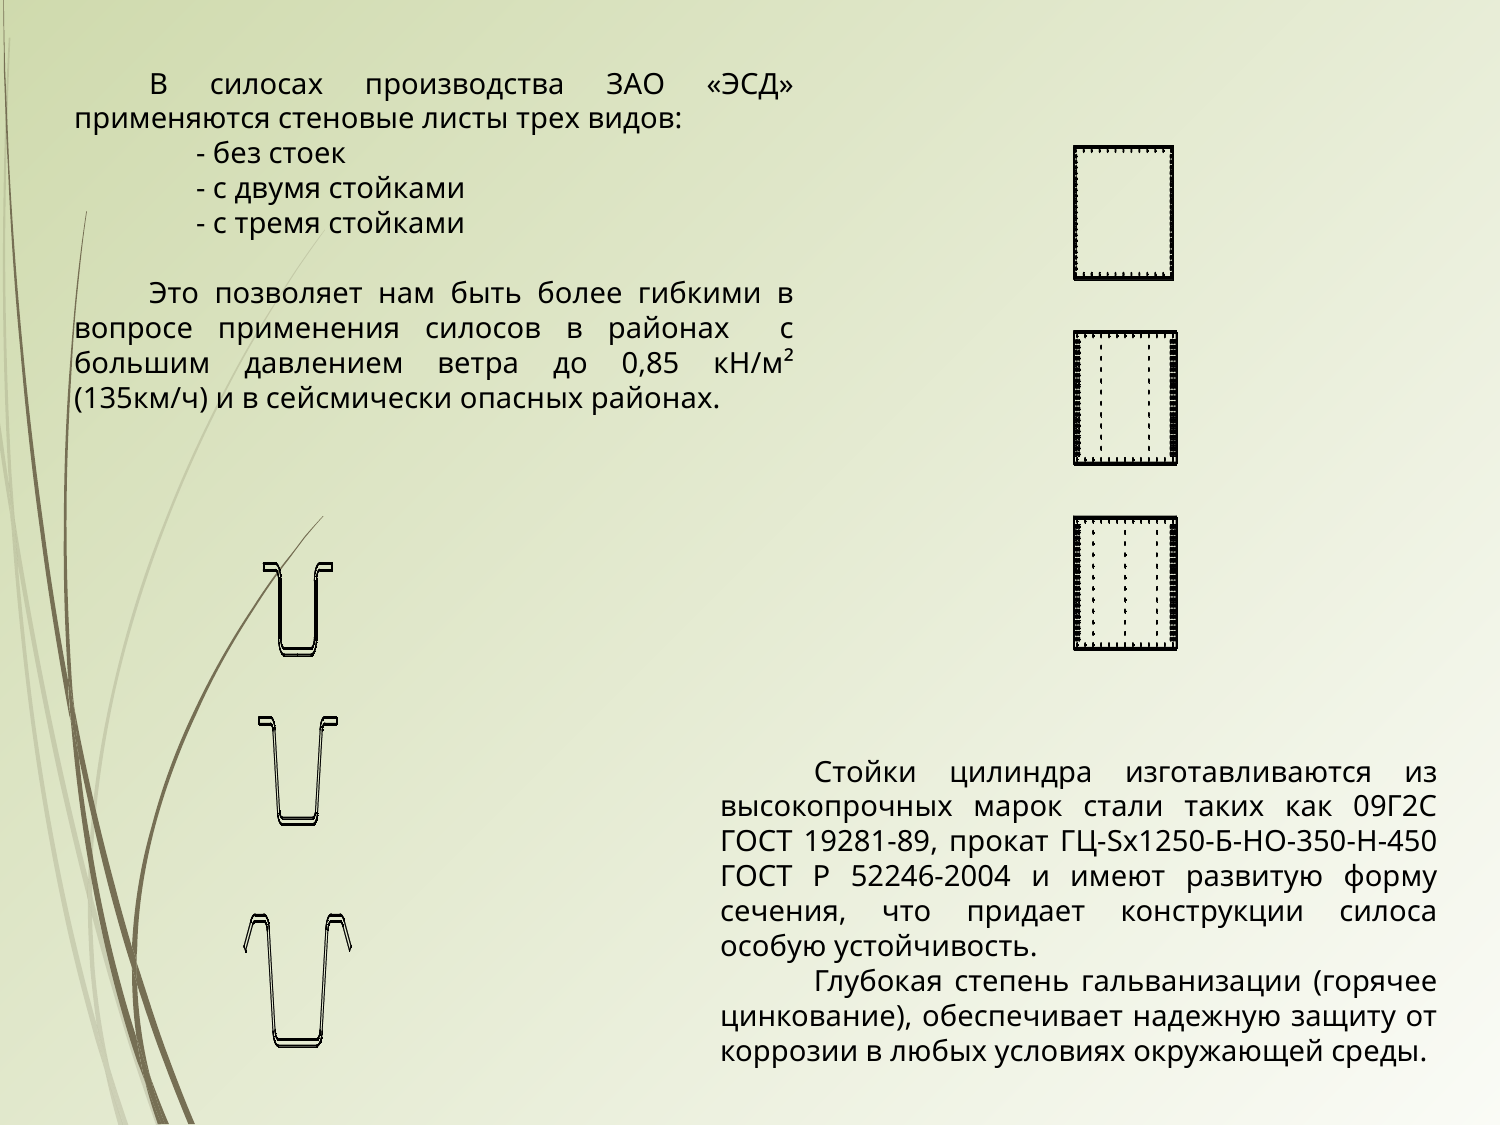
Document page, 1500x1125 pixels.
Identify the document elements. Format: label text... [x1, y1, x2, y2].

picture [100, 521, 506, 1090]
text_box В силосах производства ЗАО «ЭСД» применяются стеновые листы трех видов: - без стоек - с двумя стойками - с тремя стойками Это позволяет нам быть более гибкими в вопросе применения силосов в районах с большим давлением ветра до 0,85 кН/м² (135км/ч) и в сейсмически опасных районах. [57, 57, 810, 422]
picture [890, 48, 1361, 734]
text_box Стойки цилиндра изготавливаются из высокопрочных марок стали таких как 09Г2С ГОСТ 19281-89, прокат ГЦ-Sх1250-Б-НО-350-Н-450 ГОСТ Р 52246-2004 и имеют развитую форму сечения, что придает конструкции силоса особую устойчивость. Глубокая степень гальванизации (горячее цинкование), обеспечивает надежную защиту от коррозии в любых условиях окружающей среды. [703, 745, 1454, 1075]
